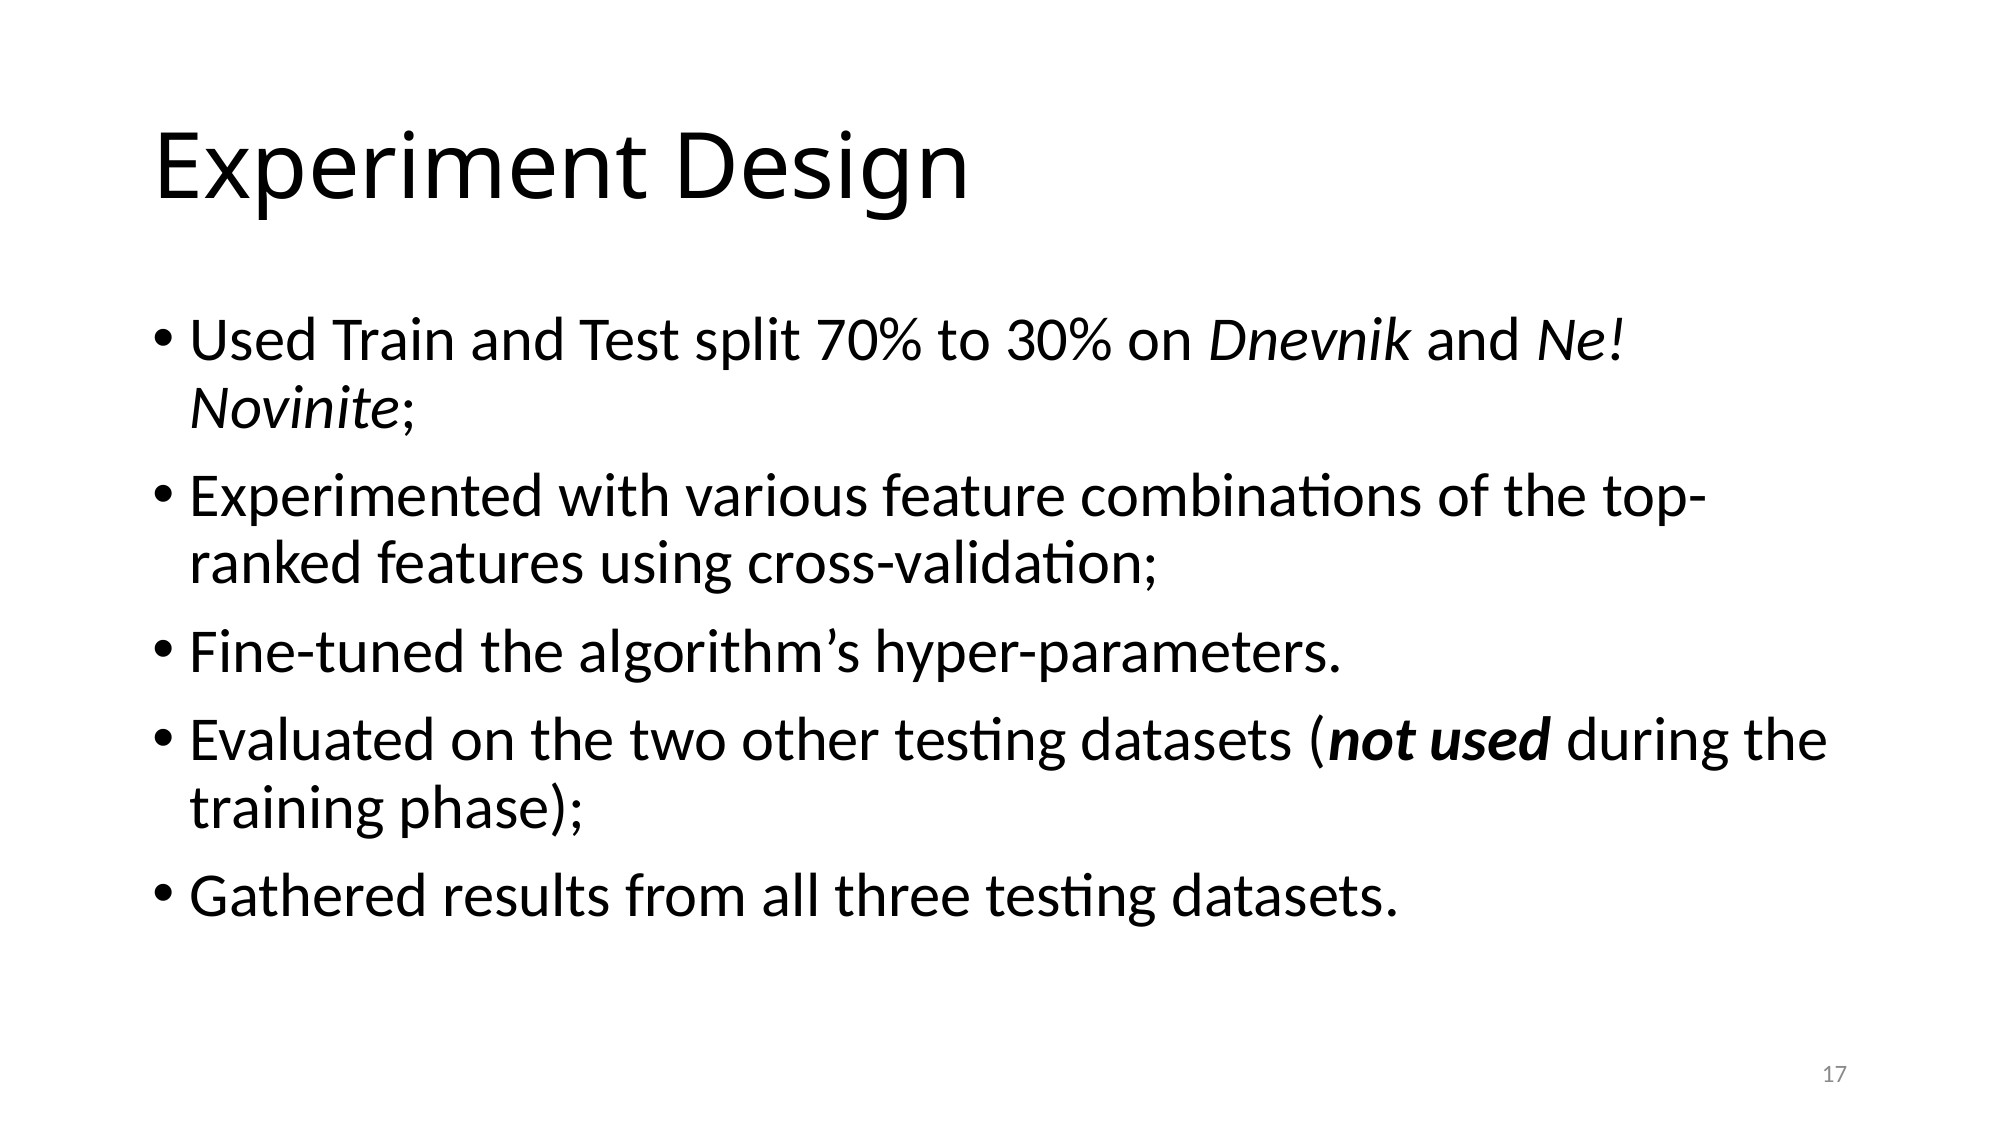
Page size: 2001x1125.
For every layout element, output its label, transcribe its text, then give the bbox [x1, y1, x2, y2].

slide_number 16 [1412, 1042, 1863, 1103]
title Experiment Design [137, 59, 1863, 278]
list Used Train and Test split 70% to 30% on Dnevnik and Ne!Novinite; Experimented with various feature combinations of the top-ranked features using cross-validation; Fine-tuned the algorithm’s hyper-parameters. Evaluated on the two other testing datasets (not used during the training phase); Gathered results from all three testing datasets. [137, 299, 1863, 1014]
